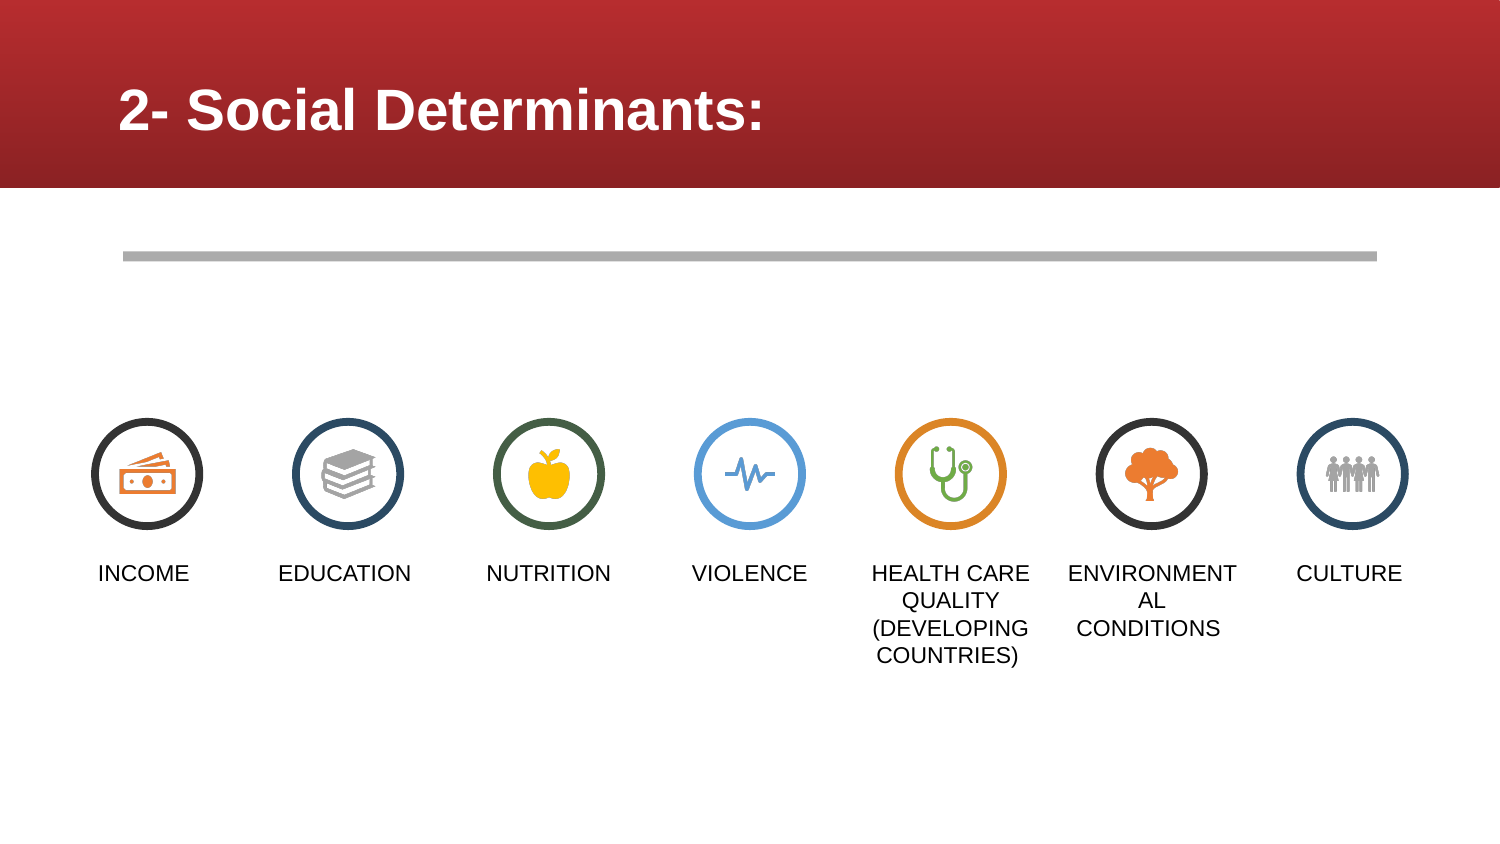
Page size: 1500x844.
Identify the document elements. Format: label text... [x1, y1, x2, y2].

text_box [123, 251, 1377, 262]
title 2- Social Determinants: [107, 29, 1393, 193]
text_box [61, 421, 1439, 628]
